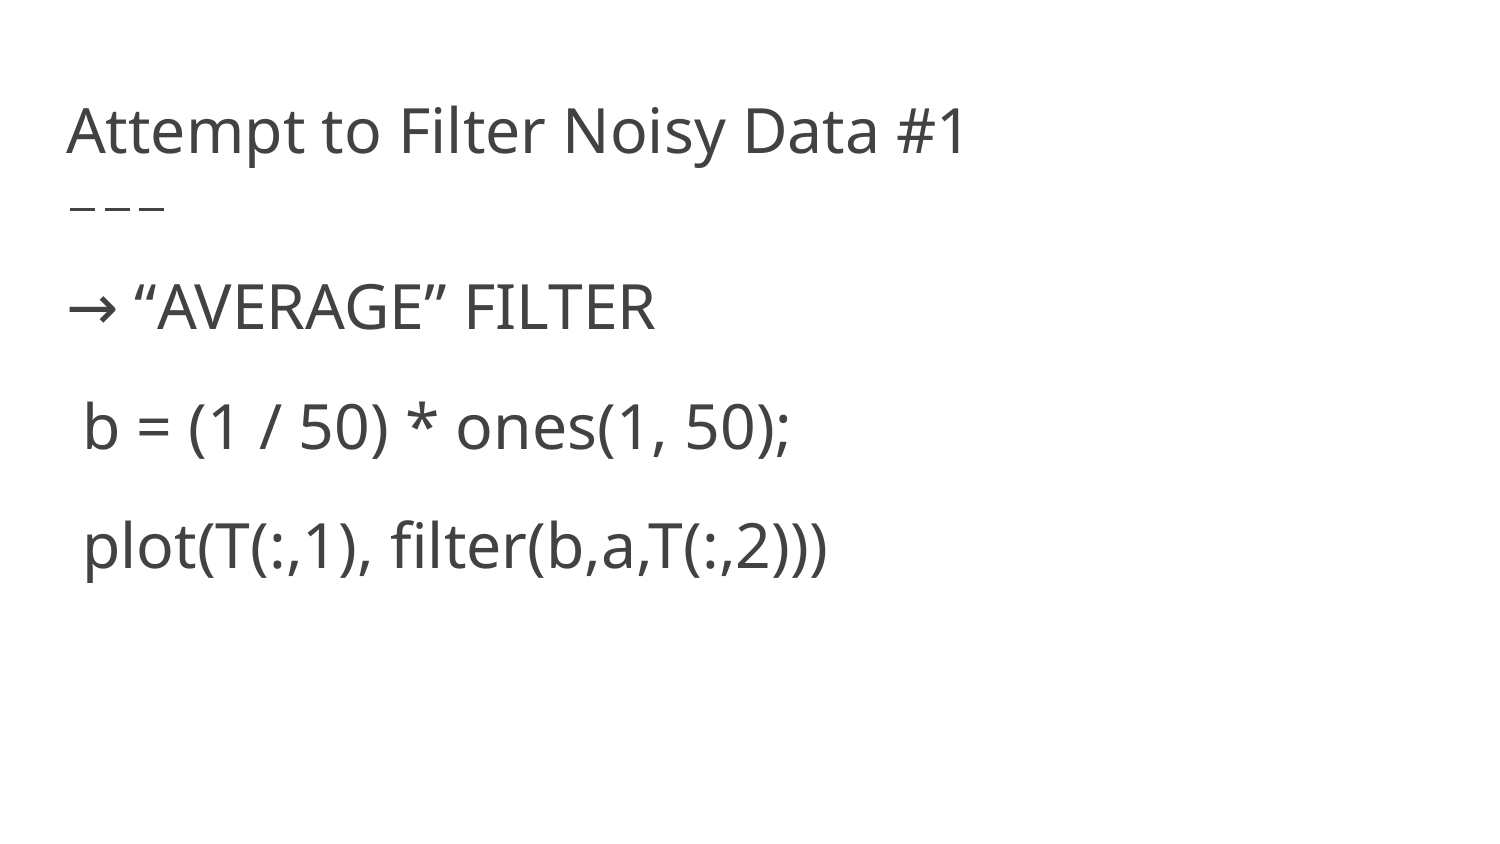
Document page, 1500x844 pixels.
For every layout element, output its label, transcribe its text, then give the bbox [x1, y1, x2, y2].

list → “AVERAGE” FILTER b = (1 / 50) * ones(1, 50); plot(T(:,1), filter(b,a,T(:,2))) [51, 240, 1449, 750]
title Attempt to Filter Noisy Data #1 [51, 61, 1449, 182]
